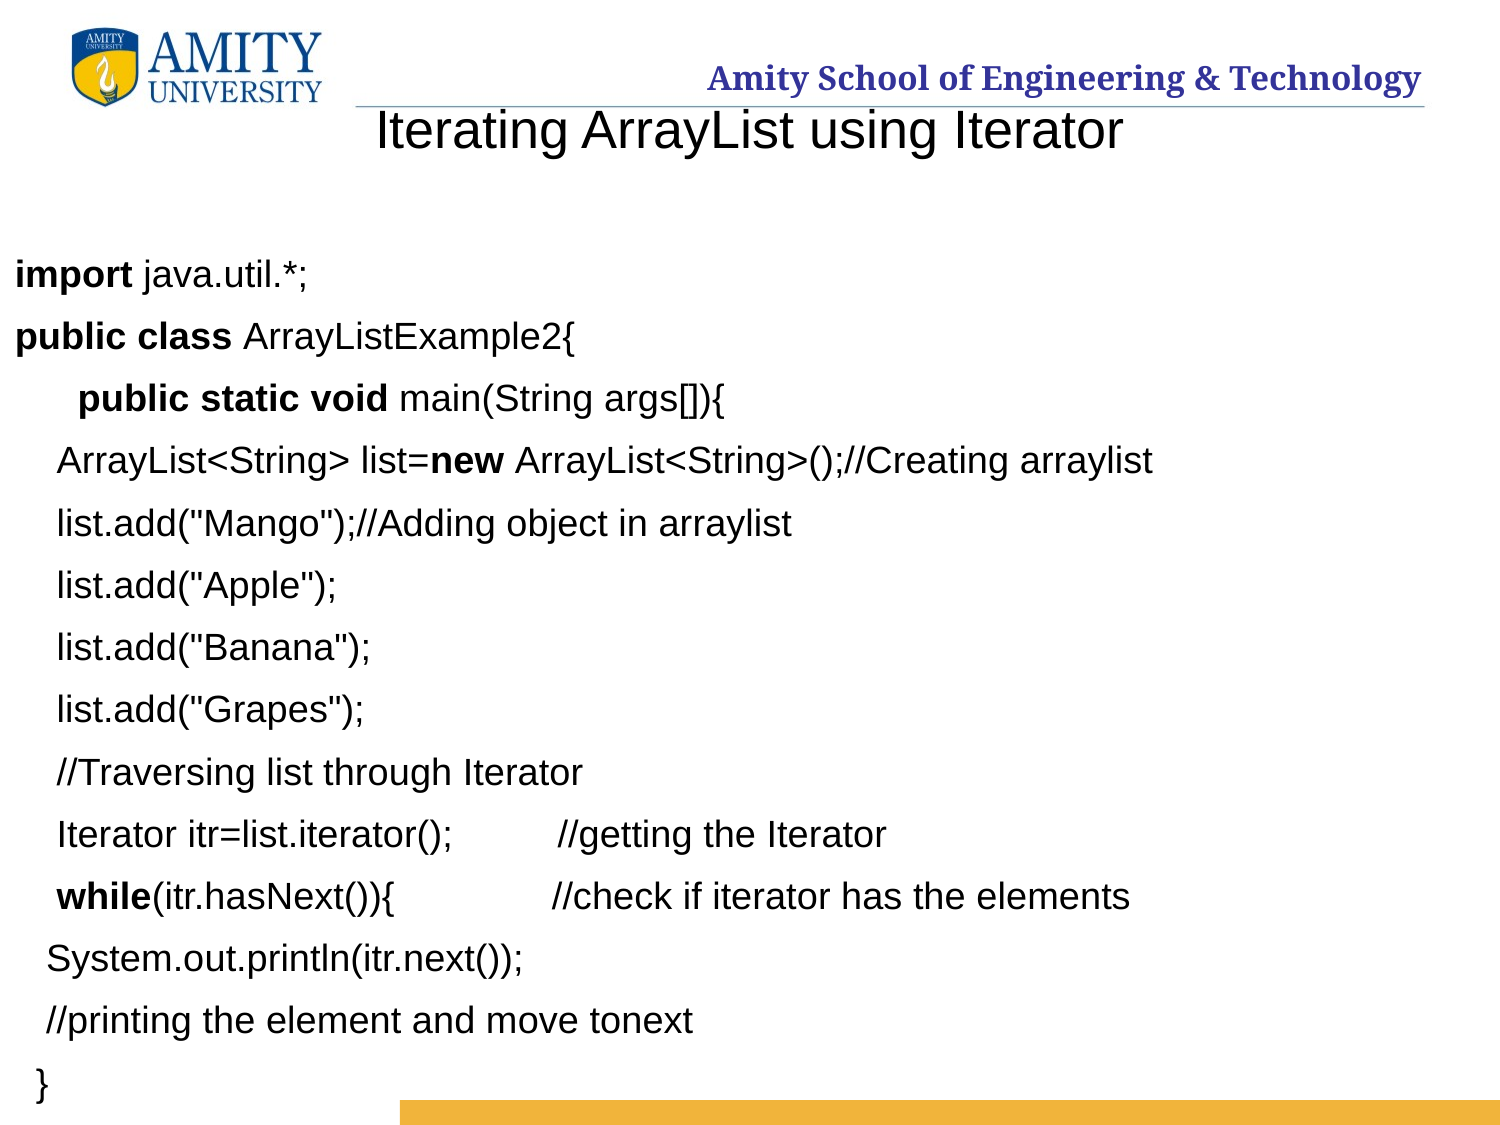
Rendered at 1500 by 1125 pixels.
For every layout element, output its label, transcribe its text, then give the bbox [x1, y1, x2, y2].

picture [1294, 75, 1300, 87]
title Iterating ArrayList using Iterator [75, 87, 1425, 232]
picture [1030, 74, 1035, 82]
picture [1316, 75, 1322, 87]
picture [740, 75, 746, 87]
picture [862, 75, 868, 87]
picture [715, 70, 721, 80]
picture [1199, 79, 1208, 87]
picture [751, 75, 757, 87]
picture [1172, 74, 1177, 82]
picture [0, 0, 1499, 137]
picture [945, 74, 952, 87]
picture [1152, 75, 1158, 87]
picture [1370, 74, 1377, 87]
picture [1338, 74, 1345, 87]
list import java.util.*; public class ArrayListExample2{ public static void main(String args[]){ ArrayList<String> list=new ArrayList<String>();//Creating arraylist list.add("Mango");//Adding object in arraylist list.add("Apple"); list.add("Banana"); list.add("Grapes"); //Traversing list through Iterator Iterator itr=list.iterator(); //getting the Iterator while(itr.hasNext()){ //check if iterator has the elements System.out.println(itr.next()); //printing the element and move tonext } [0, 232, 1475, 1125]
picture [713, 82, 724, 87]
picture [884, 74, 891, 87]
picture [1010, 75, 1016, 87]
picture [1063, 75, 1069, 87]
picture [1389, 74, 1394, 82]
picture [904, 74, 911, 87]
picture [784, 74, 796, 87]
